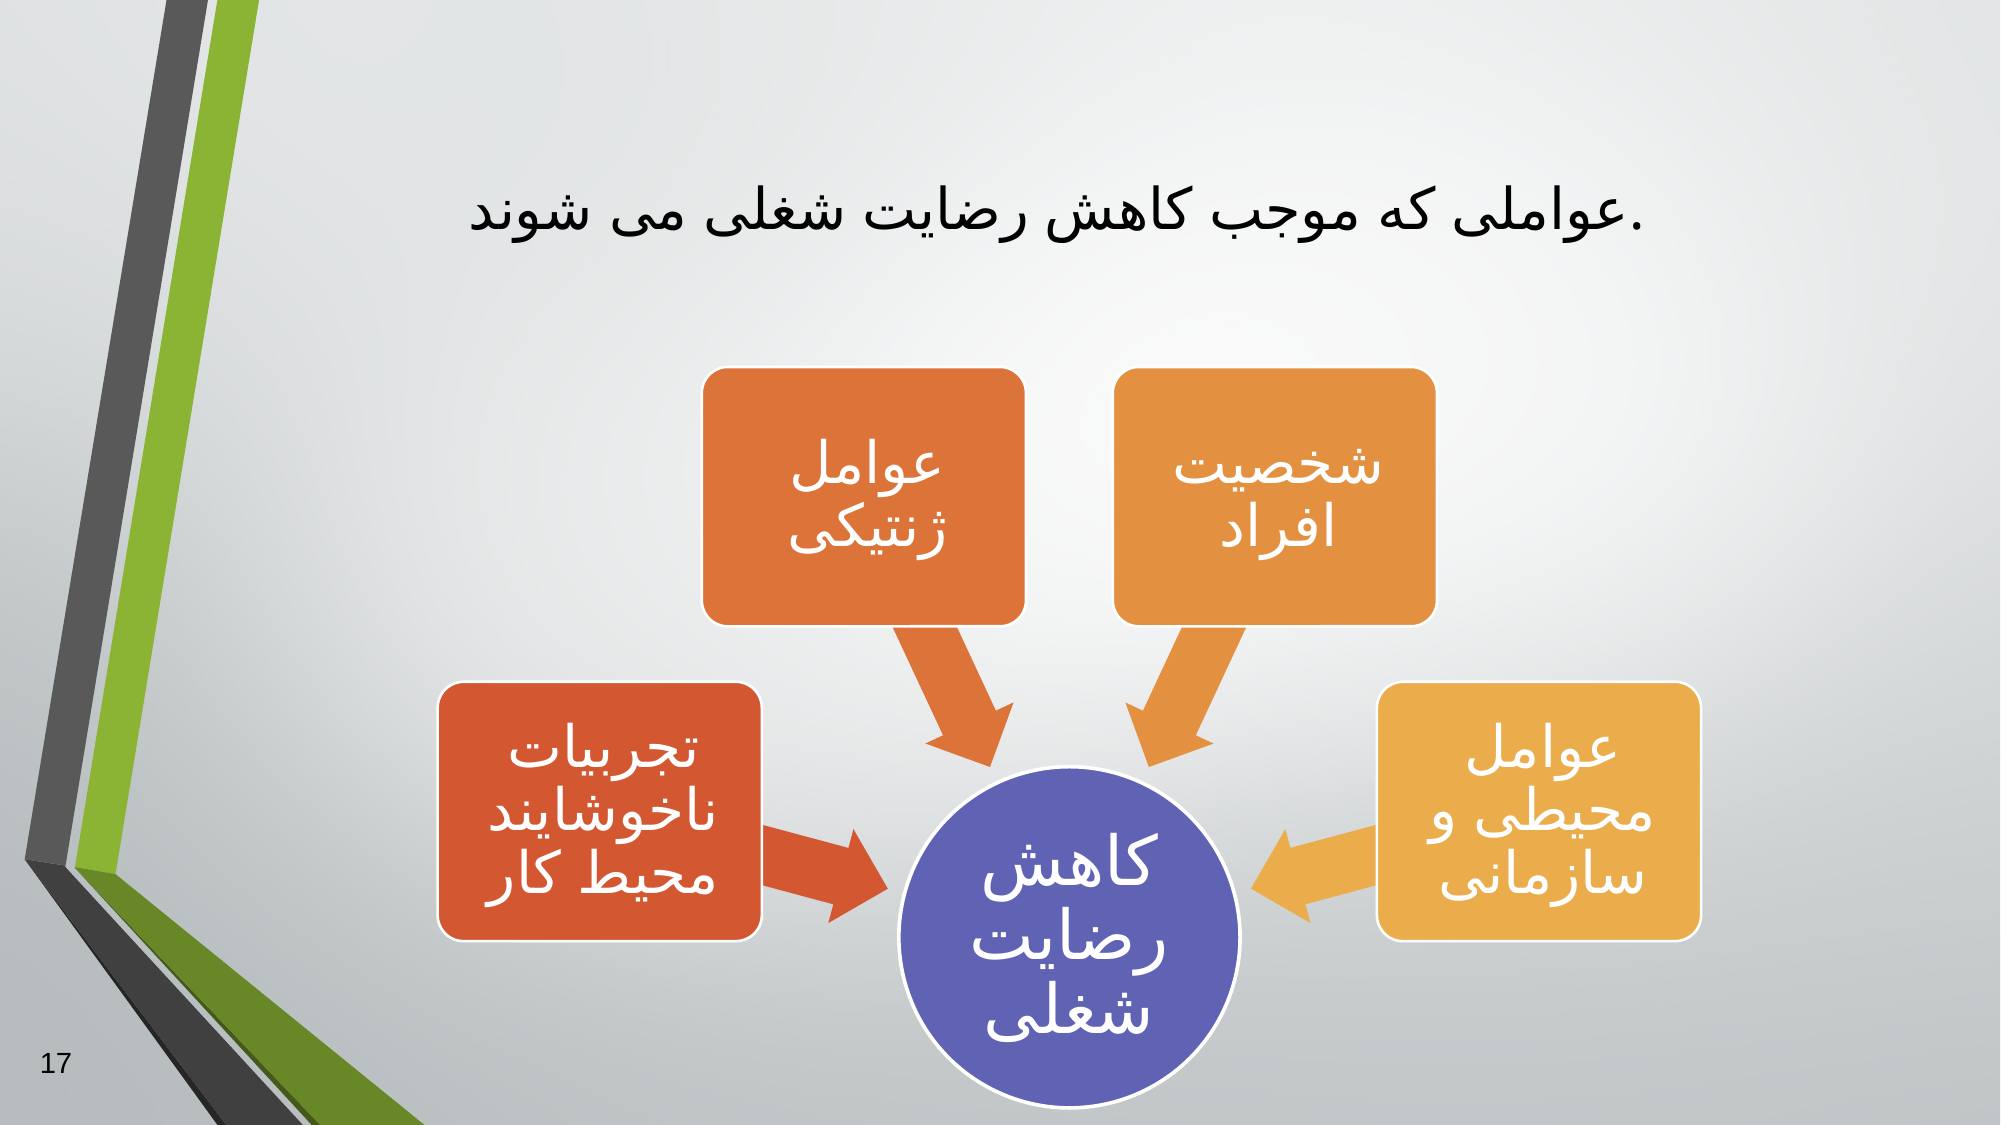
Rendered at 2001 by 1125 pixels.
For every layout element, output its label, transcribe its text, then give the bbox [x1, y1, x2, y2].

slide_number 17 [24, 1037, 116, 1098]
title عواملی که موجب کاهش رضایت شغلی می شوند. [425, 149, 1689, 263]
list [437, 312, 1702, 1125]
